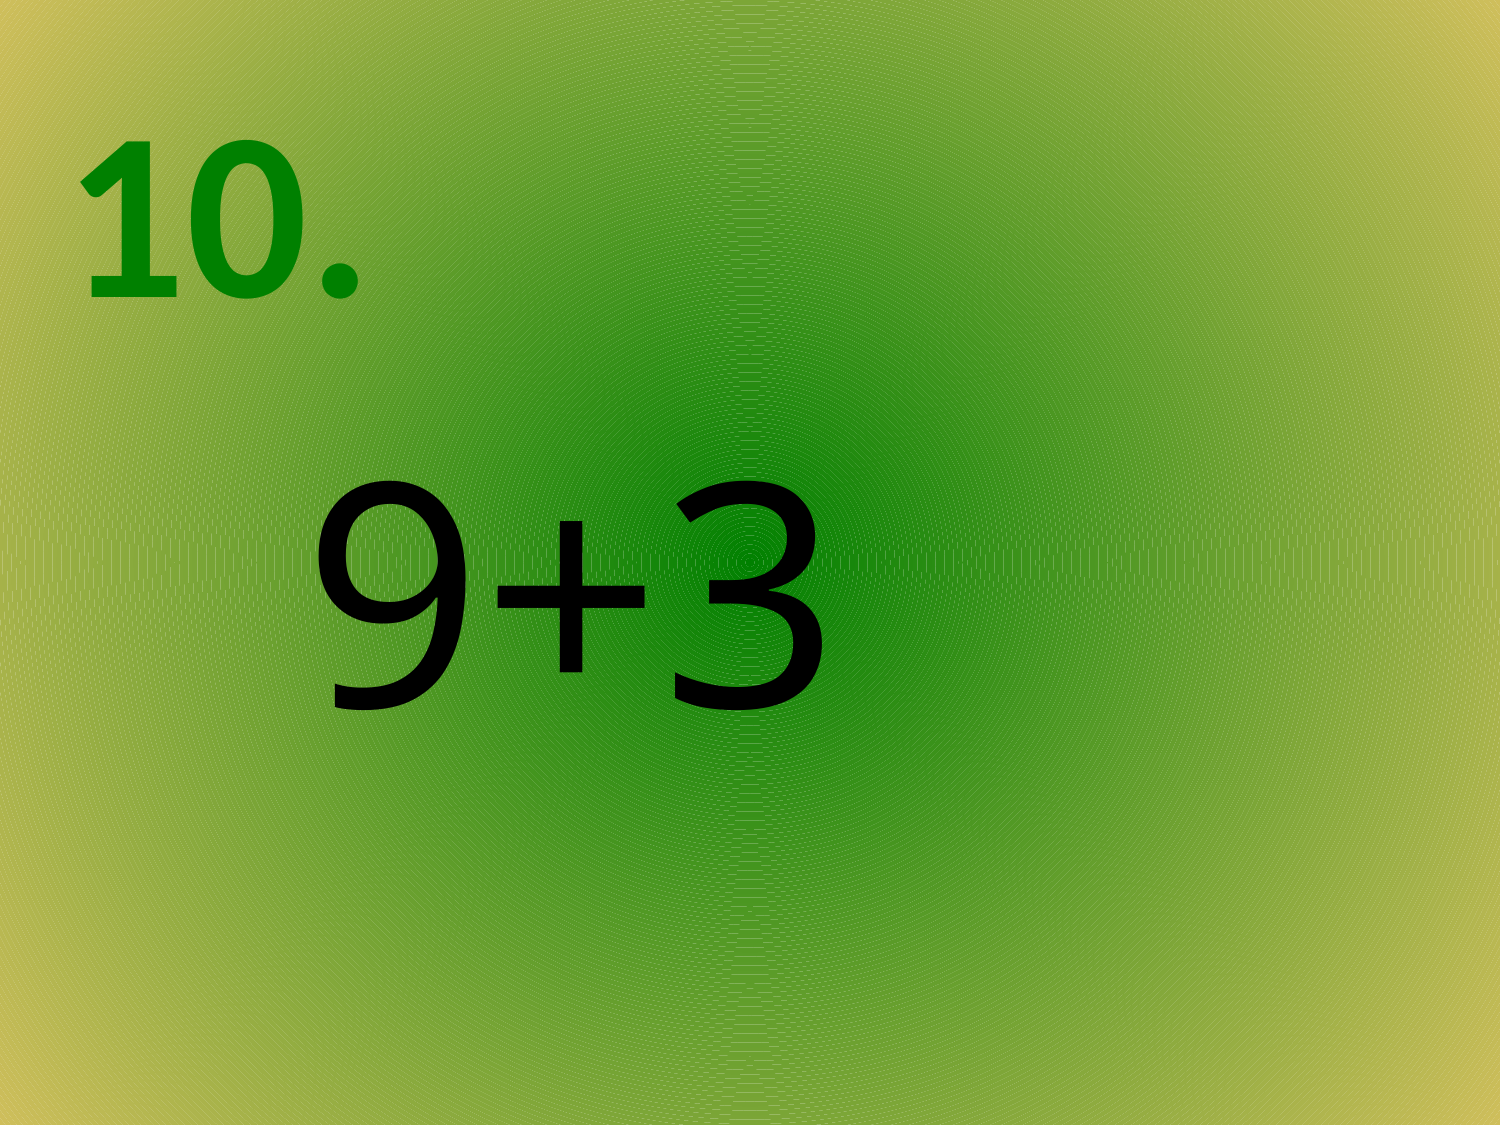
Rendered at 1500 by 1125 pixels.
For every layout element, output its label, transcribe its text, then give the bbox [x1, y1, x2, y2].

text_box 9+3 [289, 387, 856, 778]
text_box 10. [37, 49, 400, 353]
